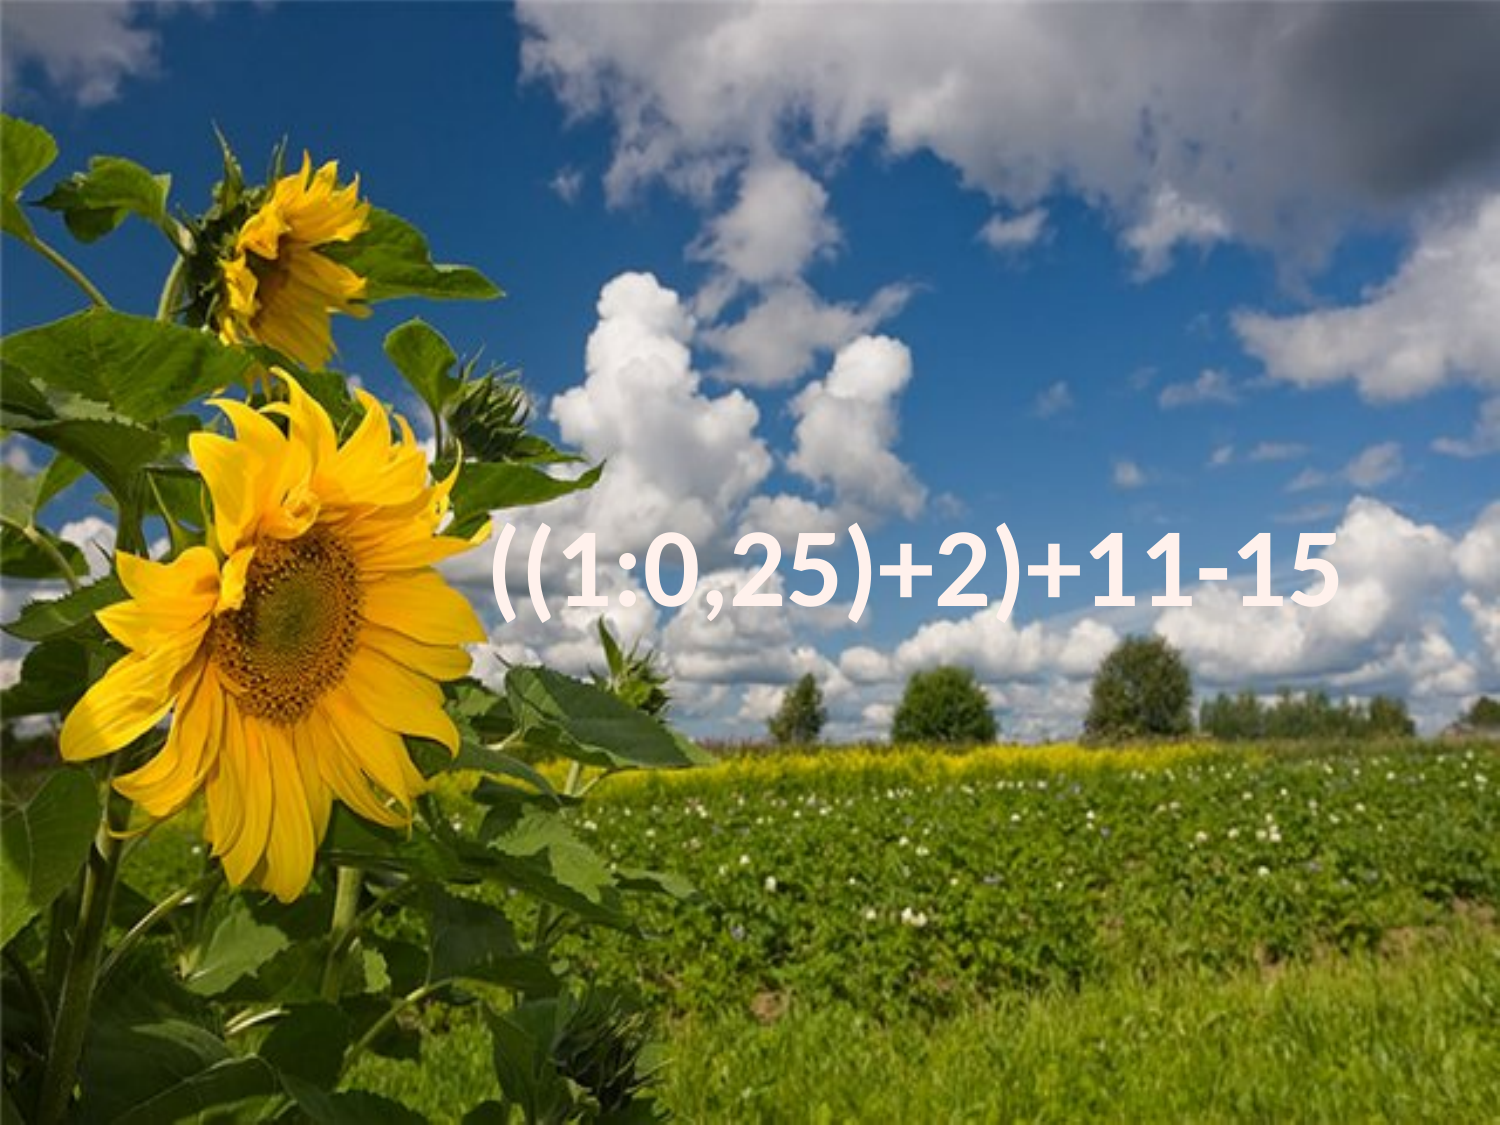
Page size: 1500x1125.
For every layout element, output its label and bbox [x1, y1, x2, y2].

text_box [0, 0, 1500, 1125]
